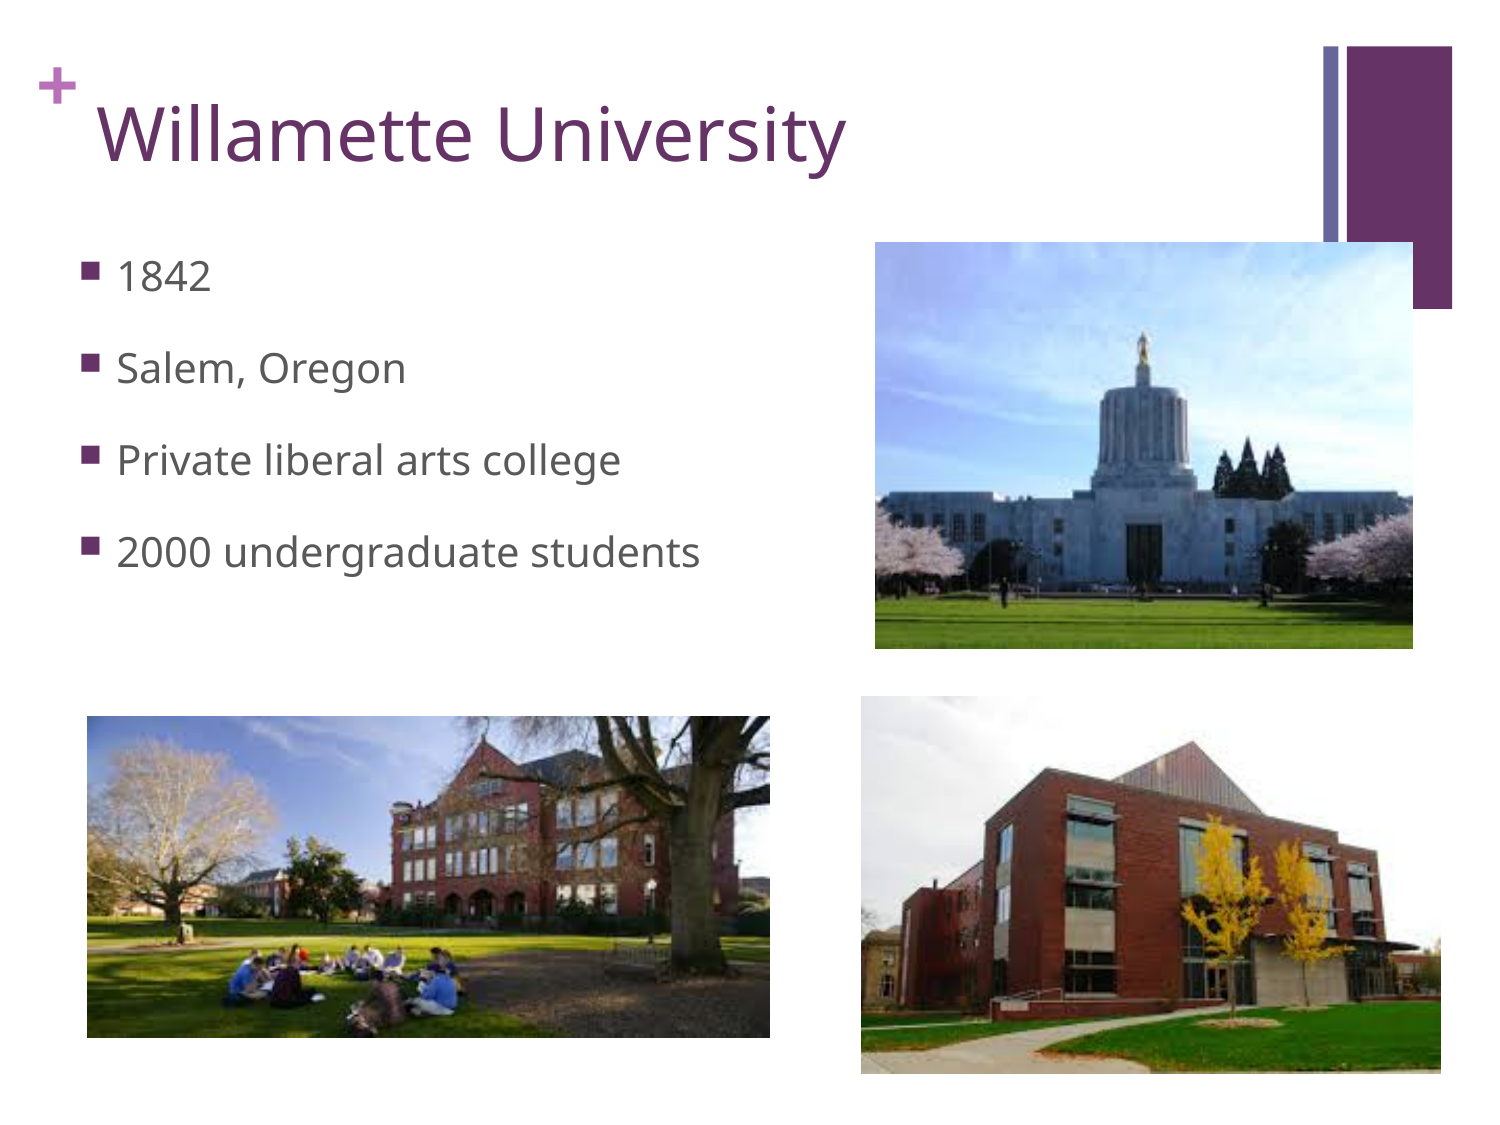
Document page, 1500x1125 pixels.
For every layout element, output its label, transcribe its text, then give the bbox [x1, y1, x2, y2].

picture [860, 695, 1441, 1074]
list 1842 Salem, Oregon Private liberal arts college 2000 undergraduate students [63, 242, 983, 664]
picture [874, 241, 1413, 650]
title Willamette University [81, 79, 1322, 242]
picture [87, 716, 770, 1039]
